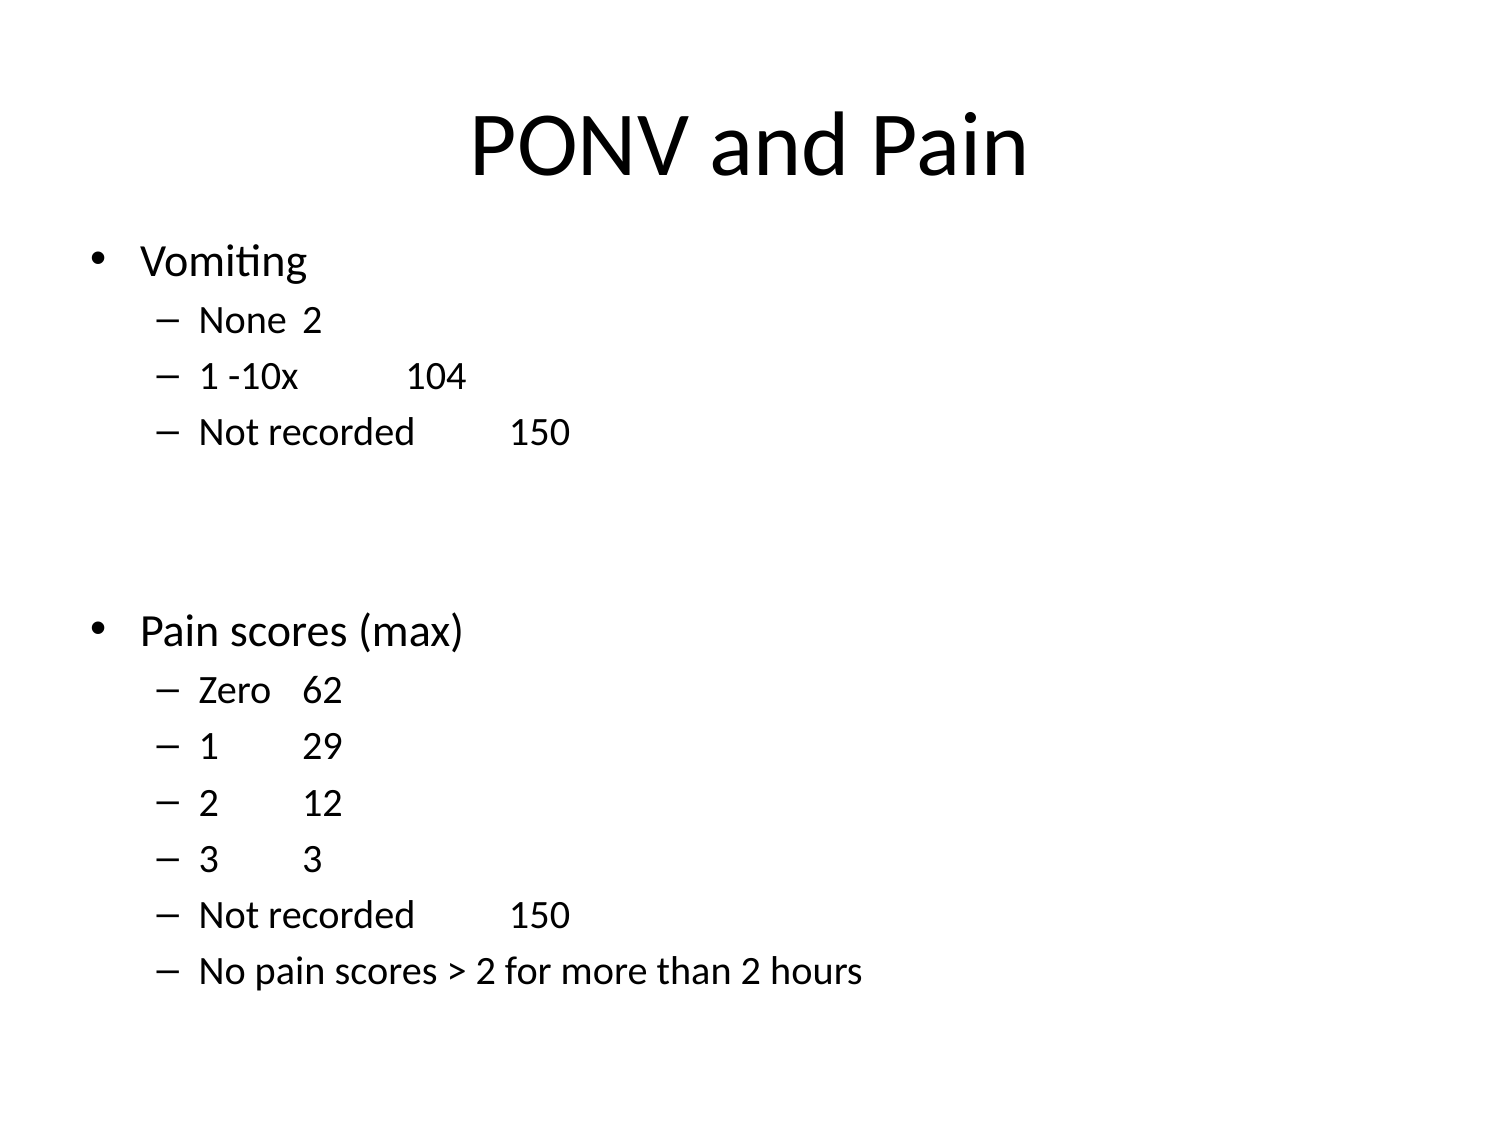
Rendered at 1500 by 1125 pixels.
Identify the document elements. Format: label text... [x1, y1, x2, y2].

list Vomiting None 2 1 -10x 104 Not recorded 150 Pain scores (max) Zero 62 1 29 2 12 3 3 Not recorded 150 No pain scores > 2 for more than 2 hours [75, 222, 1425, 1005]
title PONV and Pain [75, 45, 1425, 222]
